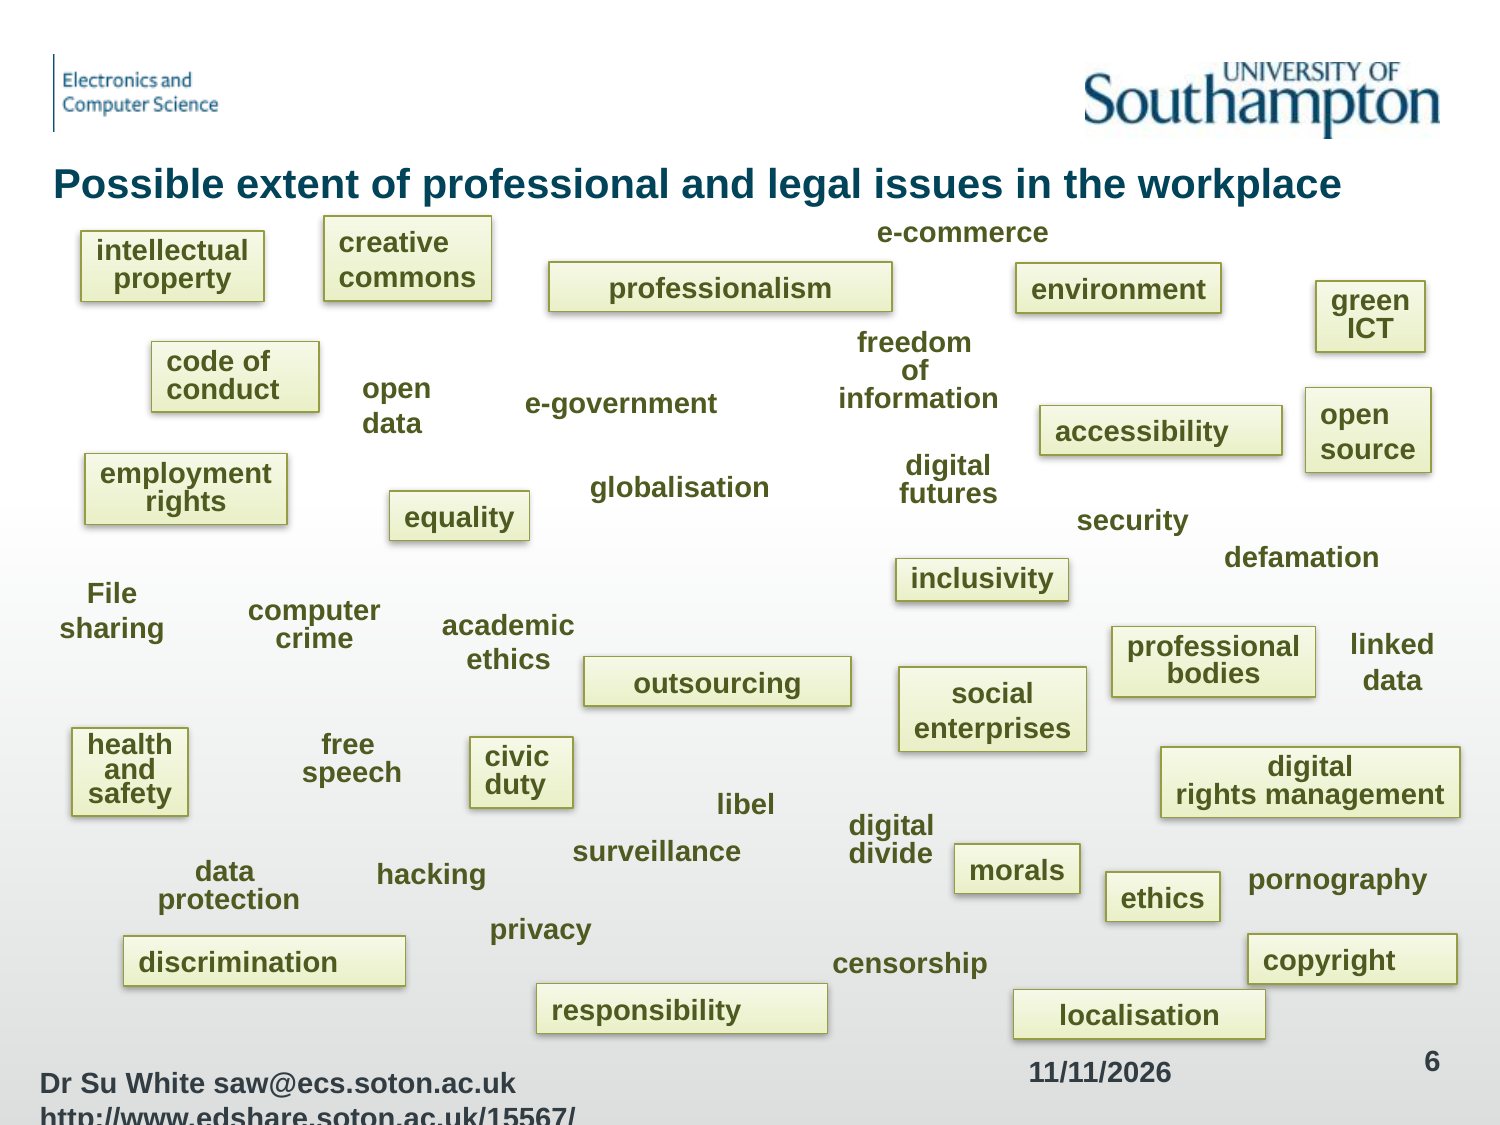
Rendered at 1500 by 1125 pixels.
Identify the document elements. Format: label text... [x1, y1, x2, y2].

text_box surveillance [557, 824, 757, 875]
text_box morals [954, 843, 1081, 894]
text_box professionalism [548, 261, 893, 312]
text_box digital rights management [1160, 746, 1461, 818]
text_box academic ethics [427, 598, 591, 684]
text_box computer crime [233, 590, 396, 662]
picture [1085, 62, 1440, 139]
text_box creative commons [323, 215, 492, 302]
text_box professional bodies [1111, 626, 1316, 698]
text_box hacking [361, 848, 502, 898]
footer Dr Su White saw@ecs.soton.ac.uk http://www.edshare.soton.ac.uk/15567/ [24, 1056, 615, 1125]
text_box File sharing [44, 566, 180, 652]
text_box localisation [1013, 989, 1266, 1040]
text_box digital divide [833, 805, 950, 877]
text_box ethics [1105, 871, 1221, 922]
text_box inclusivity [895, 558, 1069, 602]
text_box health and safety [71, 727, 189, 817]
text_box accessibility [1039, 405, 1283, 456]
text_box privacy [474, 902, 607, 953]
text_box civic duty [469, 736, 574, 809]
text_box open data [347, 362, 447, 447]
text_box linked data [1335, 618, 1450, 704]
text_box defamation [1209, 530, 1474, 581]
text_box discrimination [123, 935, 406, 987]
title Possible extent of professional and legal issues in the workplace [53, 148, 1447, 256]
text_box e-government [509, 377, 733, 427]
text_box equality [389, 490, 530, 541]
text_box code of conduct [151, 341, 320, 413]
text_box environment [1015, 262, 1222, 314]
text_box social enterprises [898, 666, 1087, 752]
text_box open source [1305, 387, 1432, 473]
text_box free speech [287, 724, 418, 796]
text_box libel [701, 777, 791, 828]
text_box green ICT [1315, 280, 1426, 353]
text_box intellectual property [80, 230, 265, 302]
text_box censorship [817, 937, 1003, 987]
slide_number 6 [1128, 1034, 1441, 1110]
text_box pornography [1233, 852, 1443, 903]
text_box e-commerce [861, 205, 1064, 256]
text_box freedom of information [823, 322, 1014, 422]
text_box copyright [1247, 933, 1458, 985]
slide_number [1013, 1045, 1128, 1100]
text_box digital futures [884, 445, 1013, 517]
text_box employment rights [84, 453, 288, 525]
text_box outsourcing [583, 656, 852, 707]
text_box data protection [142, 851, 316, 923]
text_box globalisation [575, 460, 786, 511]
text_box responsibility [536, 983, 828, 1034]
text_box security [1061, 494, 1204, 544]
